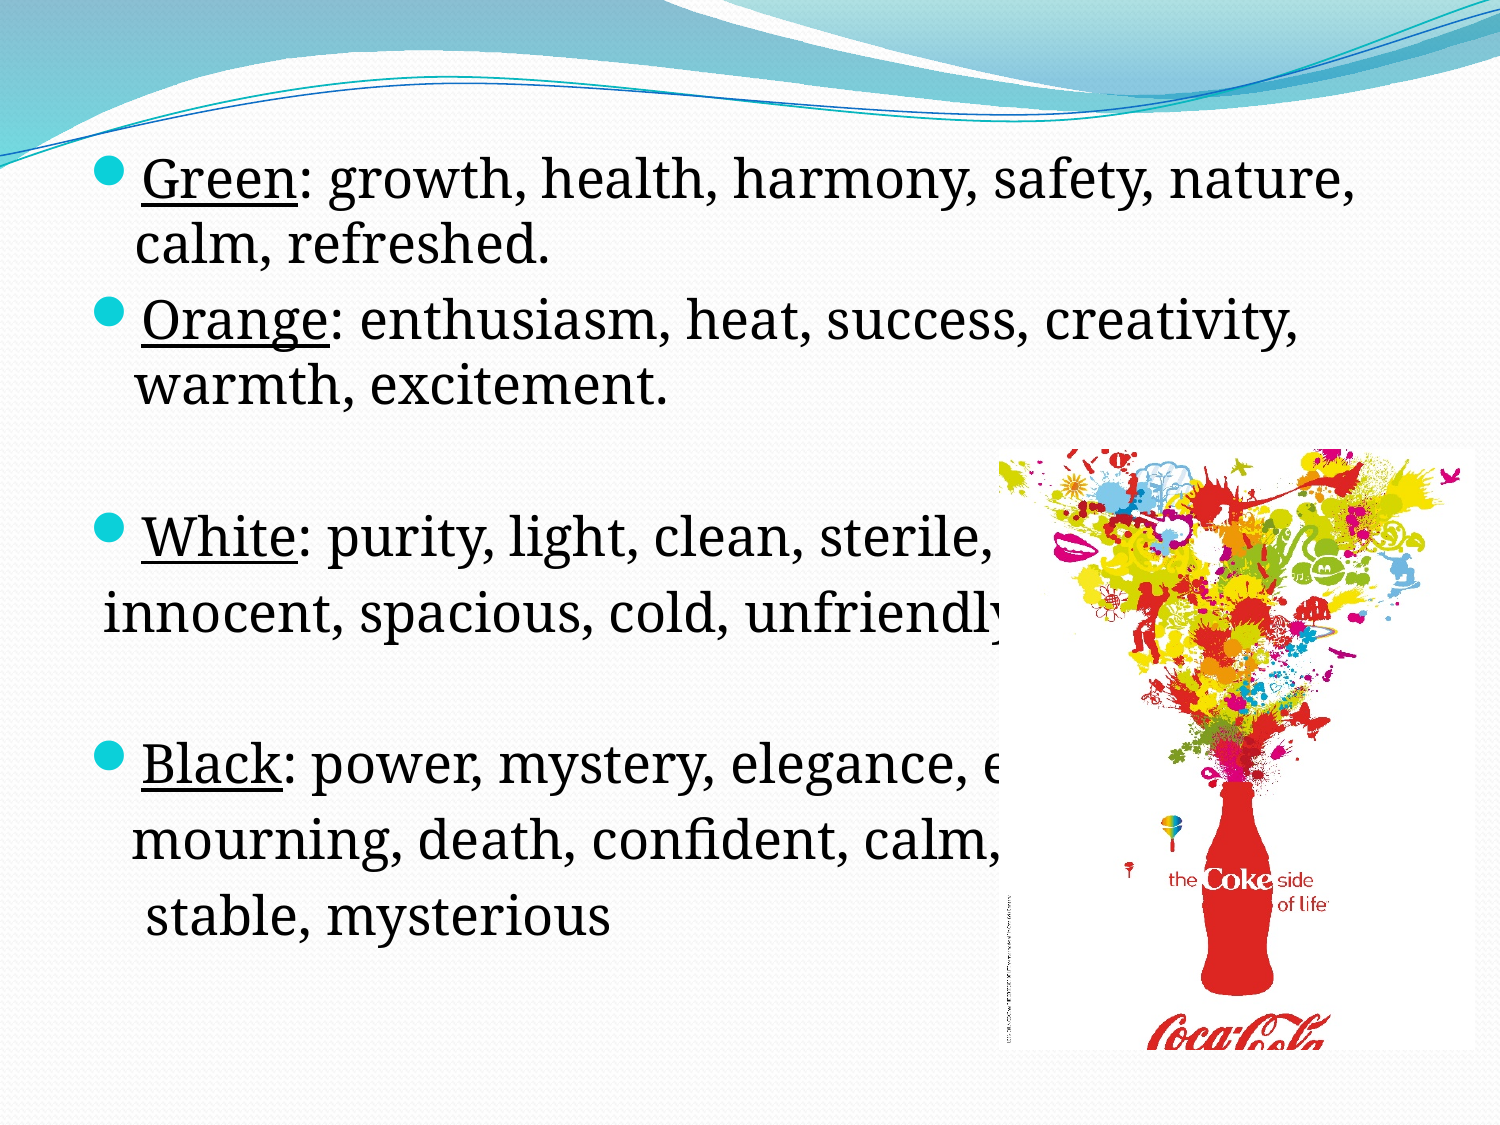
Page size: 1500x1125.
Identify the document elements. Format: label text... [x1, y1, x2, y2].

picture [999, 449, 1476, 1051]
list Green: growth, health, harmony, safety, nature, calm, refreshed. Orange: enthusiasm, heat, success, creativity, warmth, excitement. White: purity, light, clean, sterile, innocent, spacious, cold, unfriendly. Black: power, mystery, elegance, evil, mourning, death, confident, calm, stable, mysterious [75, 137, 1425, 1038]
